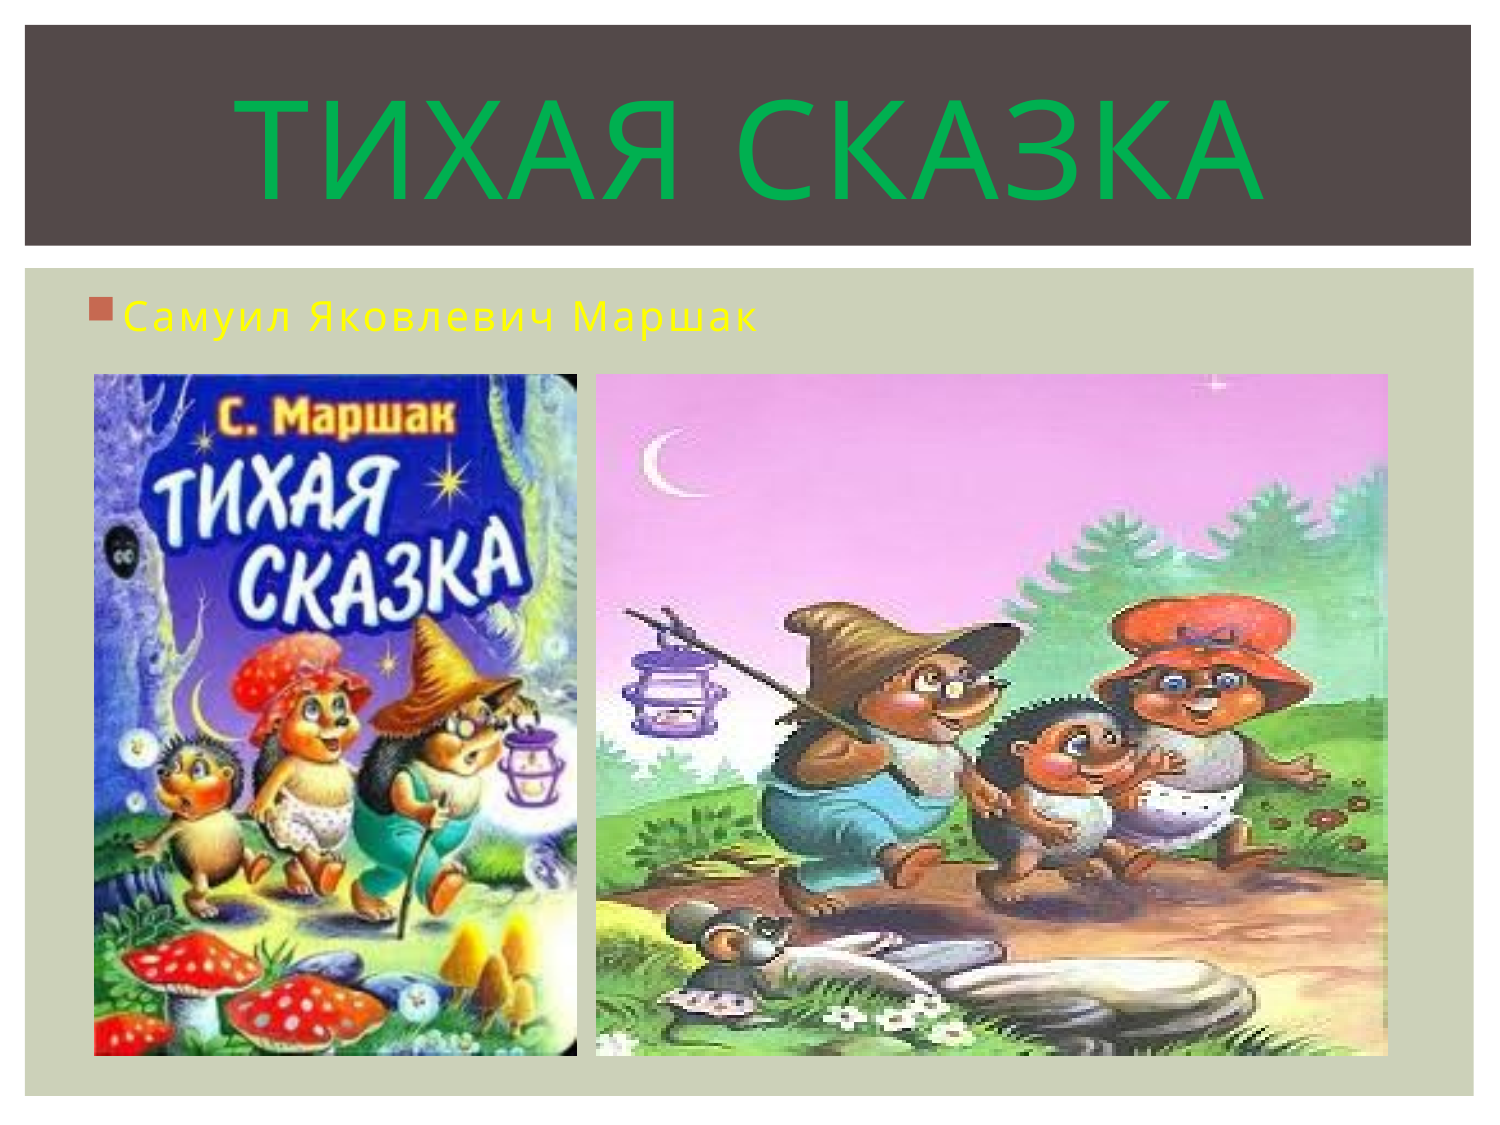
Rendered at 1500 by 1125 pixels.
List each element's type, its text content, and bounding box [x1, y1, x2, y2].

list Самуил Яковлевич Маршак [62, 281, 1442, 1005]
title Тихая сказка [62, 58, 1438, 232]
picture [596, 374, 1389, 1056]
picture [94, 374, 577, 1056]
